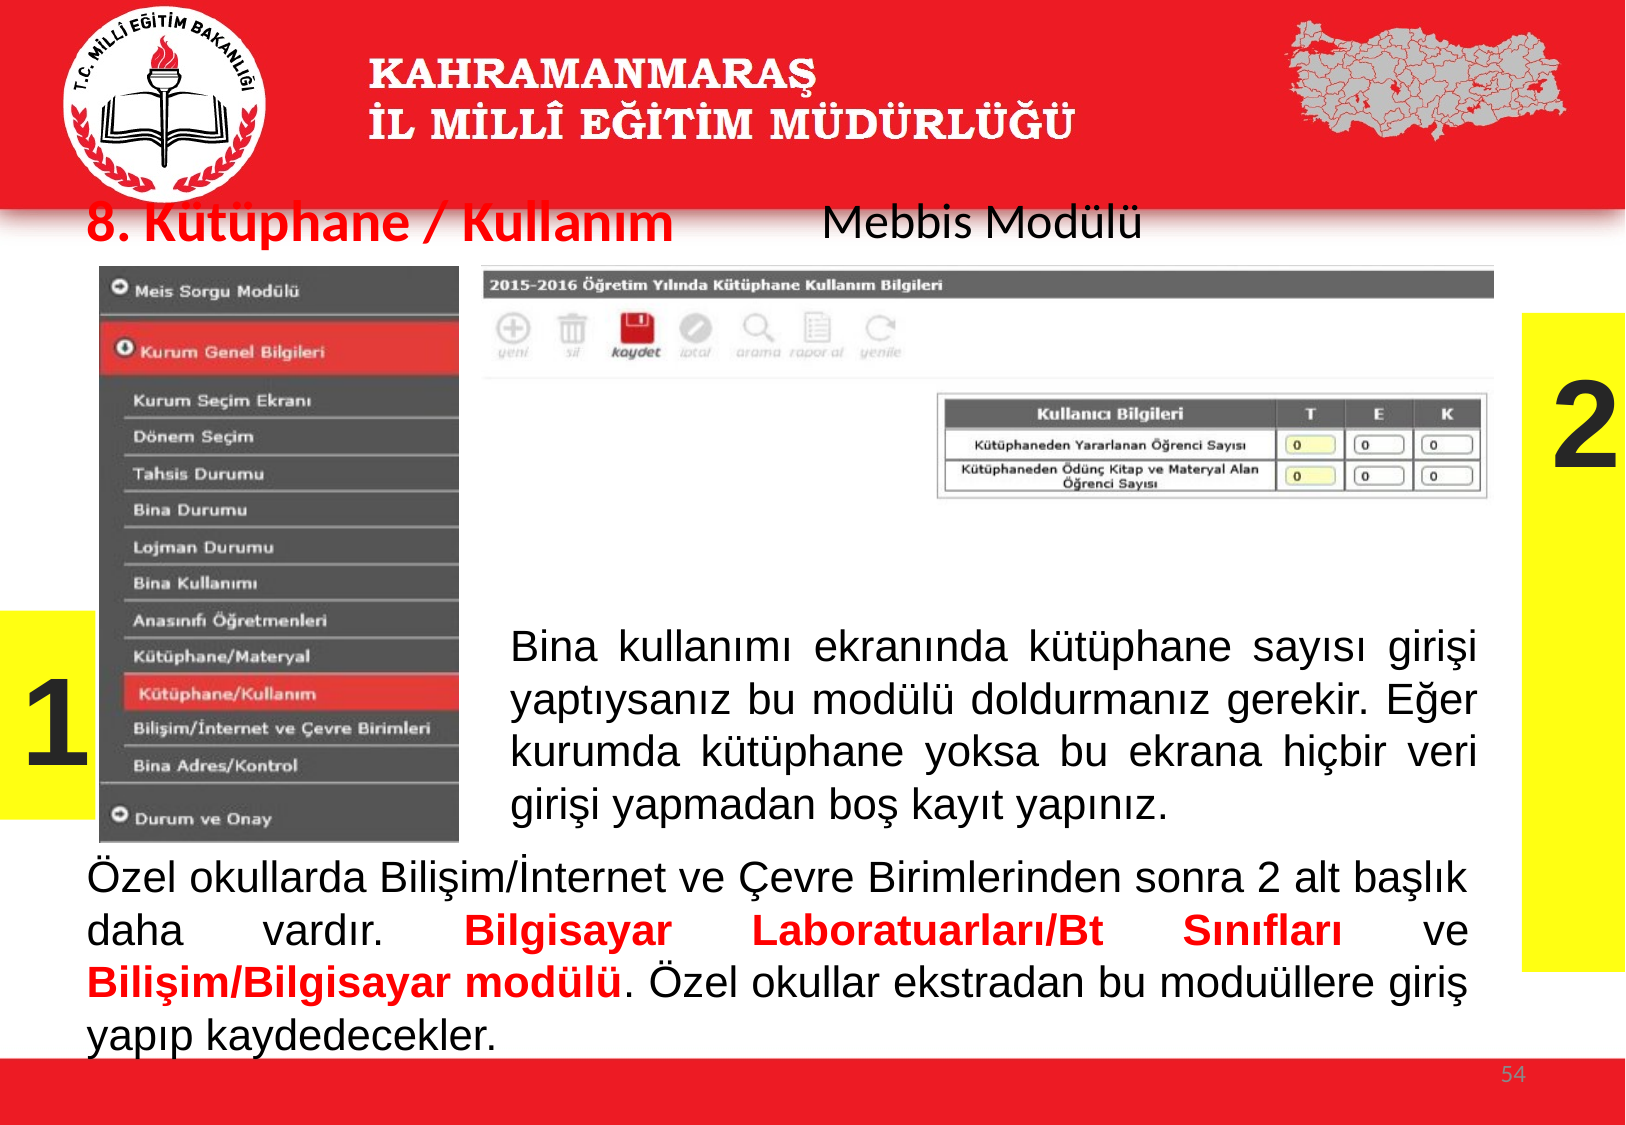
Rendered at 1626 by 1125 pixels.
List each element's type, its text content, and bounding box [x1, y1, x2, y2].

slide_number 54 [1164, 1042, 1544, 1103]
text_box Bina kullanımı ekranında kütüphane sayısı girişi yaptıysanız bu modülü doldurmanız gerekir. Eğer kurumda kütüphane yoksa bu ekrana hiçbir veri girişi yapmadan boş kayıt yapınız. [495, 610, 1494, 836]
text_box 2 [1521, 312, 1625, 972]
picture [0, 0, 1626, 1125]
text_box Özel okullarda Bilişim/İnternet ve Çevre Birimlerinden sonra 2 alt başlık daha vardır. Bilgisayar Laboratuarları/Bt Sınıfları ve Bilişim/Bilgisayar modülü. Özel okullar ekstradan bu moduüllere giriş yapıp kaydedecekler. [71, 841, 1484, 1067]
title Mebbis Modülü [442, 143, 1523, 294]
text_box 8. Kütüphane / Kullanım [71, 175, 1299, 261]
text_box 1 [0, 610, 94, 820]
